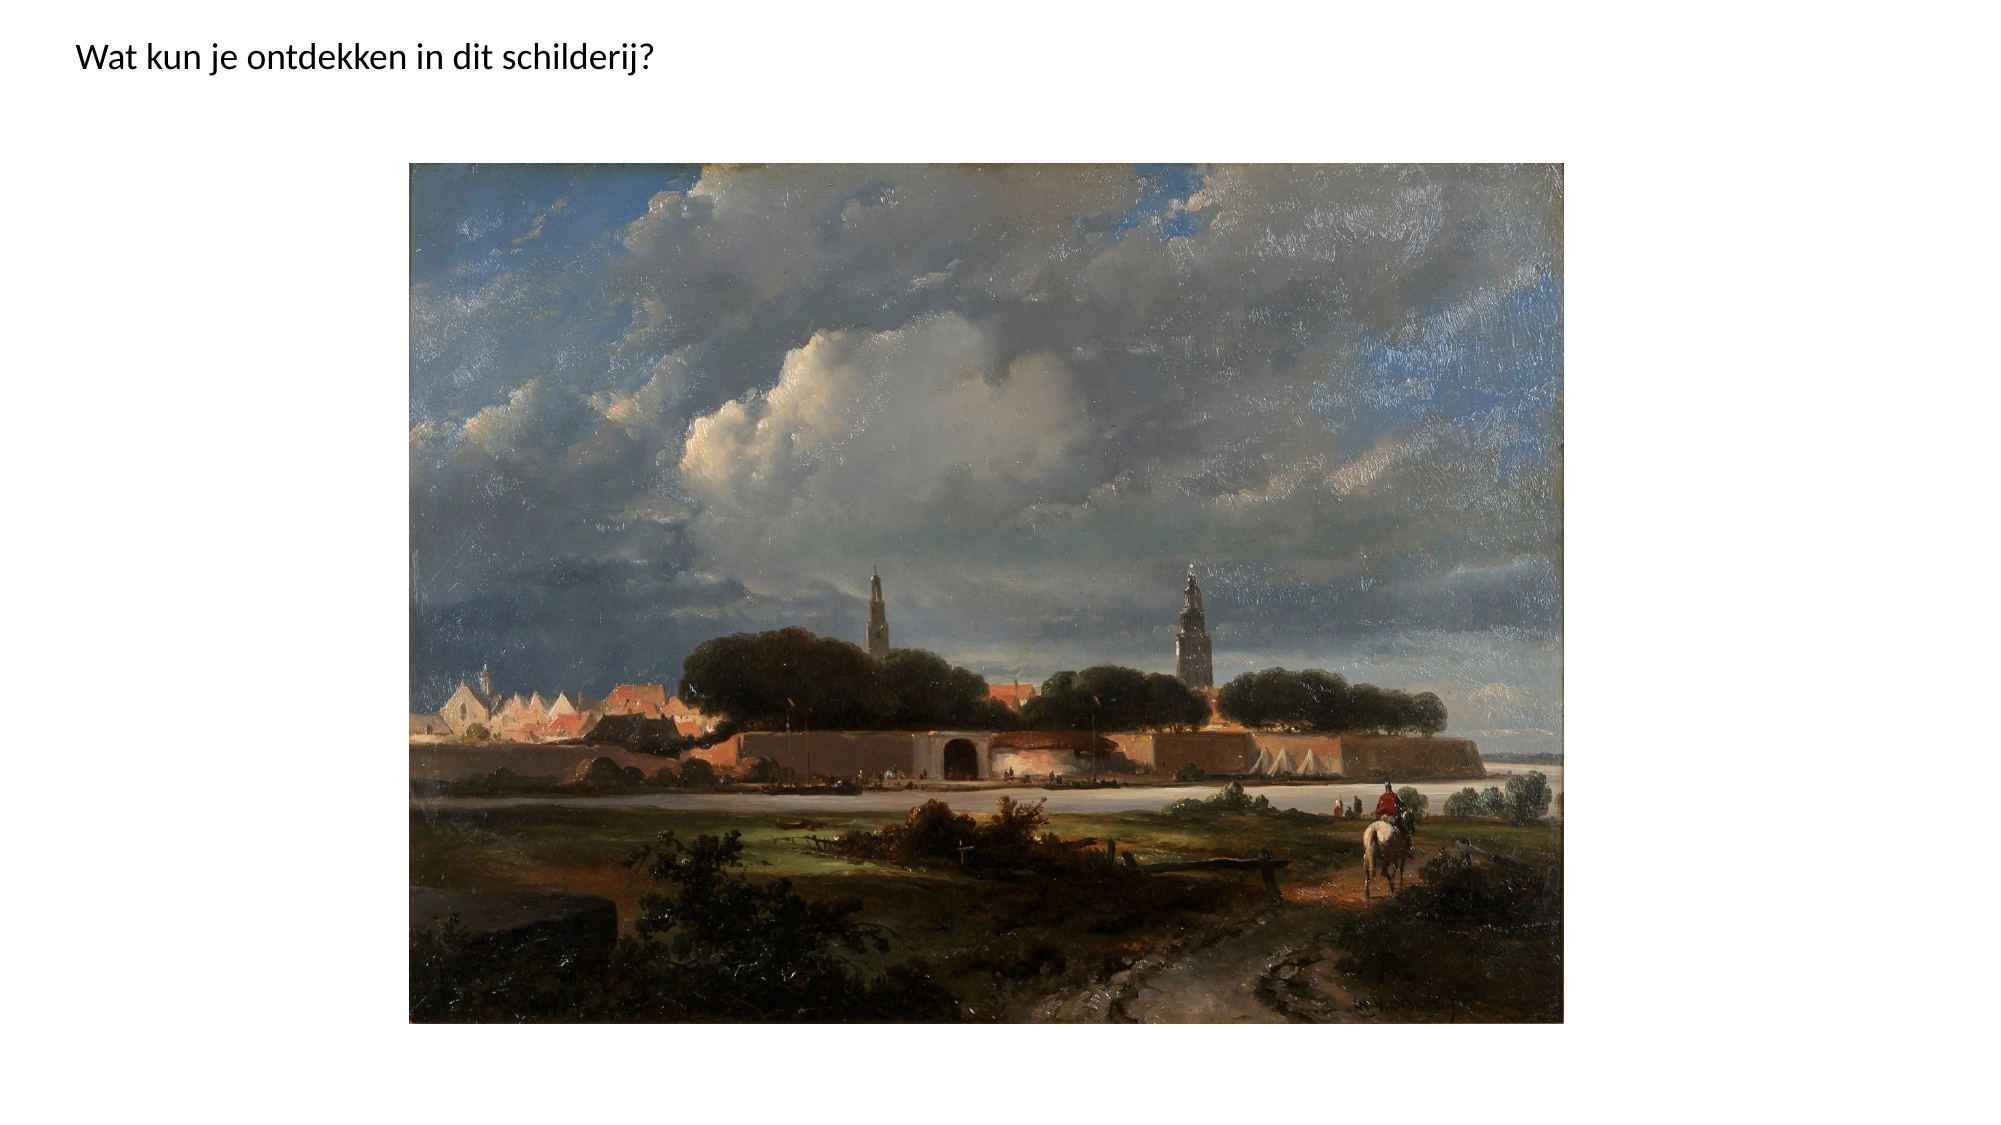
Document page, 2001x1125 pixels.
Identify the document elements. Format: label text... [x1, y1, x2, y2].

text_box Wat kun je ontdekken in dit schilderij? [60, 24, 822, 84]
picture [409, 163, 1564, 1025]
